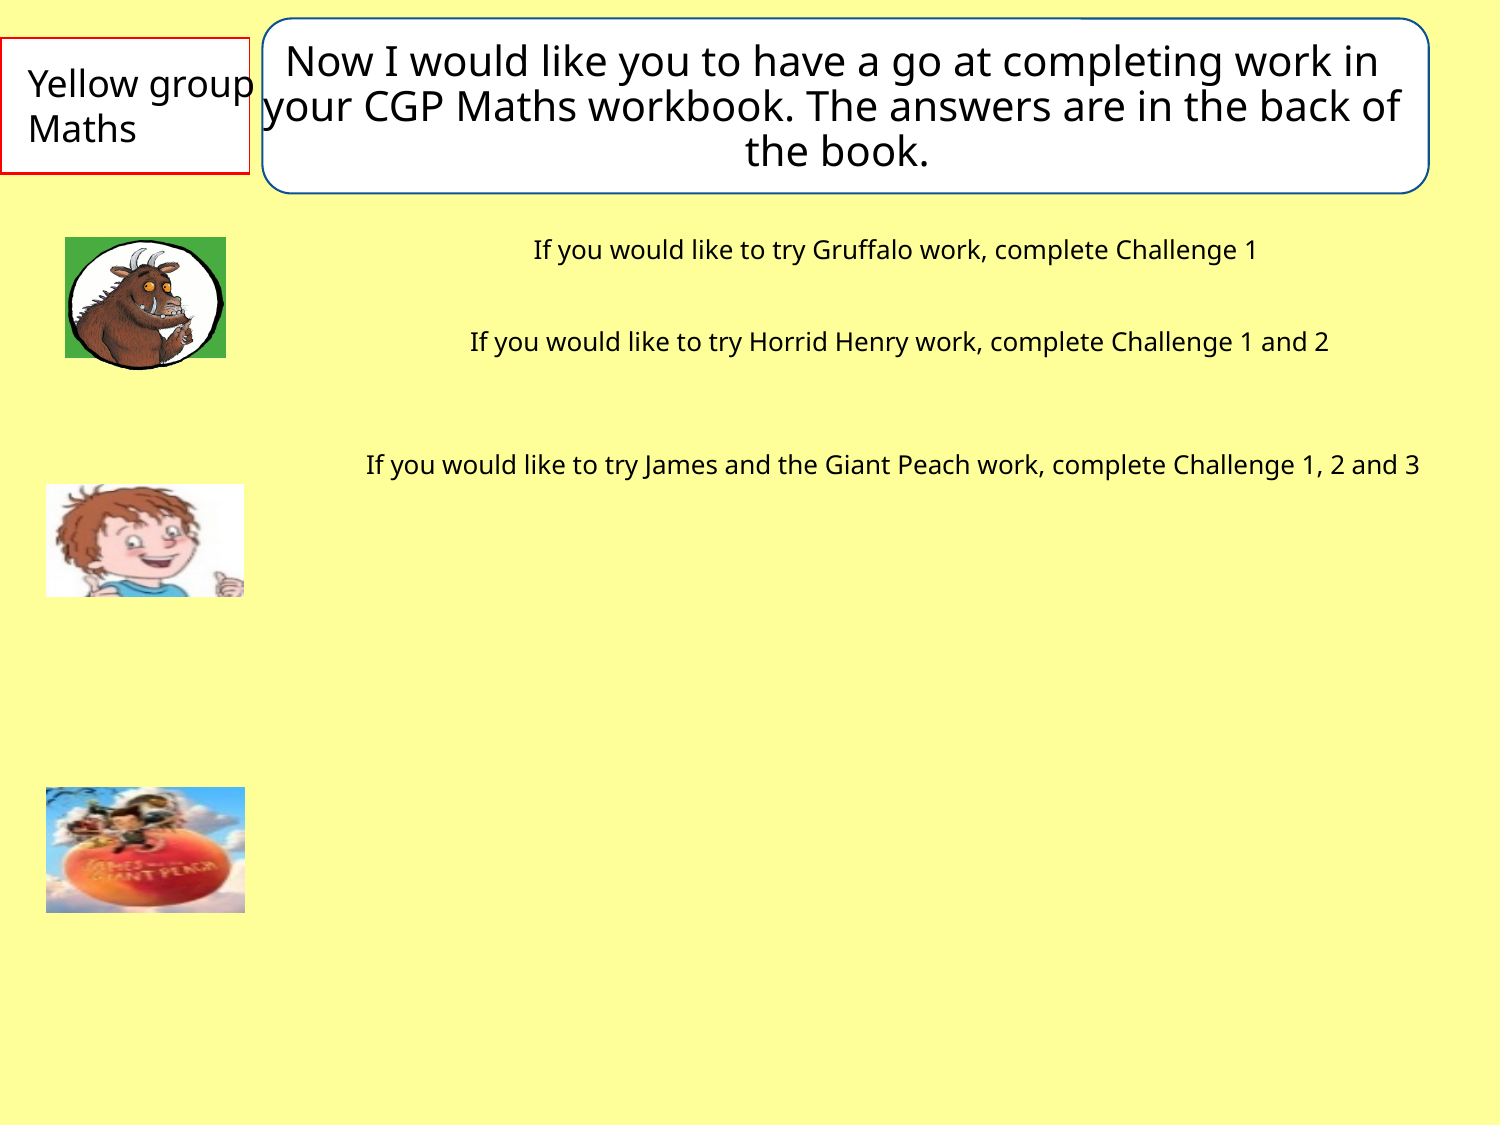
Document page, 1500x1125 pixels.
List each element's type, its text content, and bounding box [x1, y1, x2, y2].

picture [46, 787, 245, 913]
picture [0, 37, 250, 175]
picture [46, 484, 245, 597]
title Now I would like you to have a go at completing work in your CGP Maths workbook. The answers are in the back of the book. [62, 57, 1500, 183]
text_box [261, 17, 1430, 57]
text_box Yellow group Maths [250, 52, 274, 158]
subtitle If you would like to try Gruffalo work, complete Challenge 1 If you would like to try Horrid Henry work, complete Challenge 1 and 2 If you would like to try James and the Giant Peach work, complete Challenge 1, 2 and 3 [337, 219, 1463, 491]
text_box [267, 183, 1424, 195]
picture [65, 237, 226, 375]
